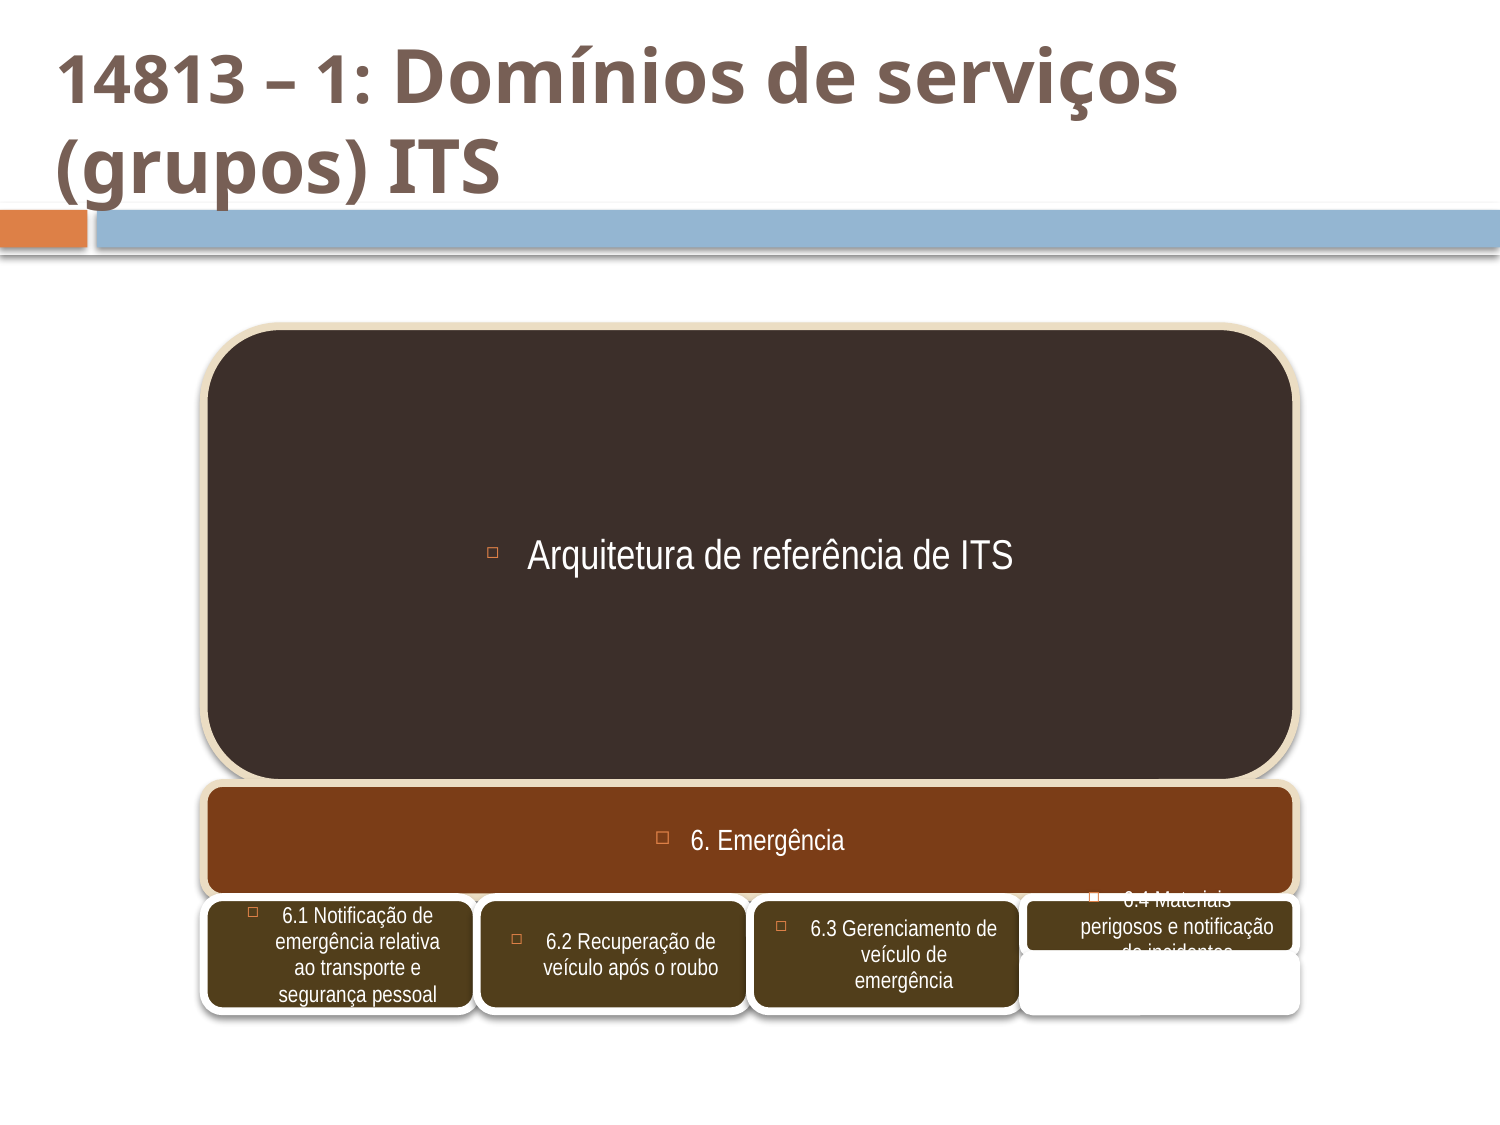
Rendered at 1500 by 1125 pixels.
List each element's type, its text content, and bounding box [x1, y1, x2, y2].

text_box 14813 – 1: Domínios de serviços (grupos) ITS [41, 37, 1471, 200]
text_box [203, 325, 1297, 1012]
